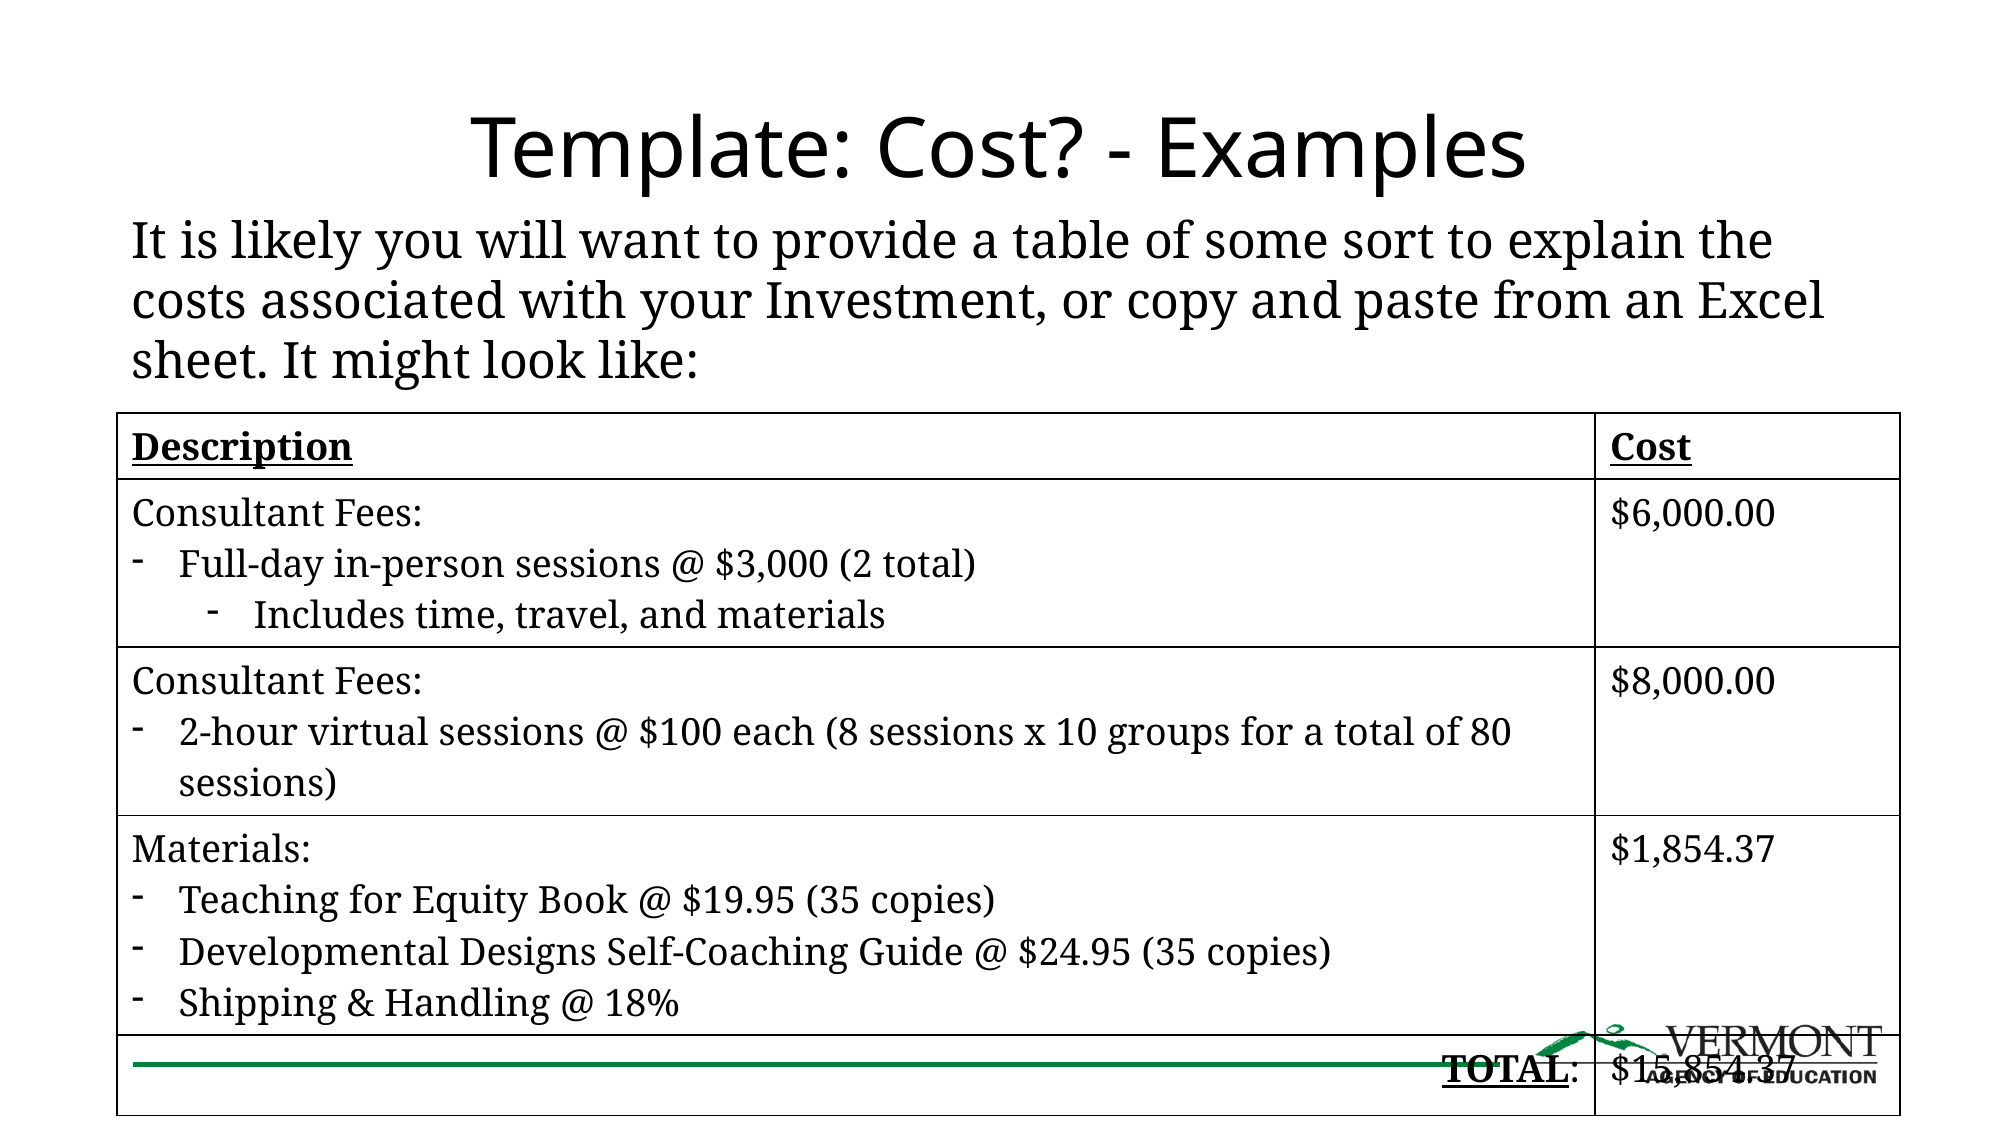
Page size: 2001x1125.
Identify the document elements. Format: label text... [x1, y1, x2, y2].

table_cell TOTAL: [118, 1036, 1594, 1115]
title Template: Cost? - Examples [99, 50, 1900, 238]
list It is likely you will want to provide a table of some sort to explain the costs associated with your Investment, or copy and paste from an Excel sheet. It might look like: [116, 201, 1900, 412]
table_cell $1,854.37 [1596, 816, 1899, 1034]
table_cell Consultant Fees: Full-day in-person sessions @ $3,000 (2 total) Includes time, travel, and materials [118, 480, 1594, 646]
table_cell $8,000.00 [1596, 648, 1899, 815]
table_cell Consultant Fees: 2-hour virtual sessions @ $100 each (8 sessions x 10 groups for a total of 80 sessions) [118, 648, 1594, 815]
table_header Description [118, 414, 1594, 478]
table_cell $6,000.00 [1596, 480, 1899, 646]
table_header Cost [1596, 414, 1899, 478]
table_cell Materials: Teaching for Equity Book @ $19.95 (35 copies) Developmental Designs Self-Coaching Guide @ $24.95 (35 copies) Shipping & Handling @ 18% [118, 816, 1594, 1034]
table_cell $15,854.37 [1596, 1036, 1899, 1115]
